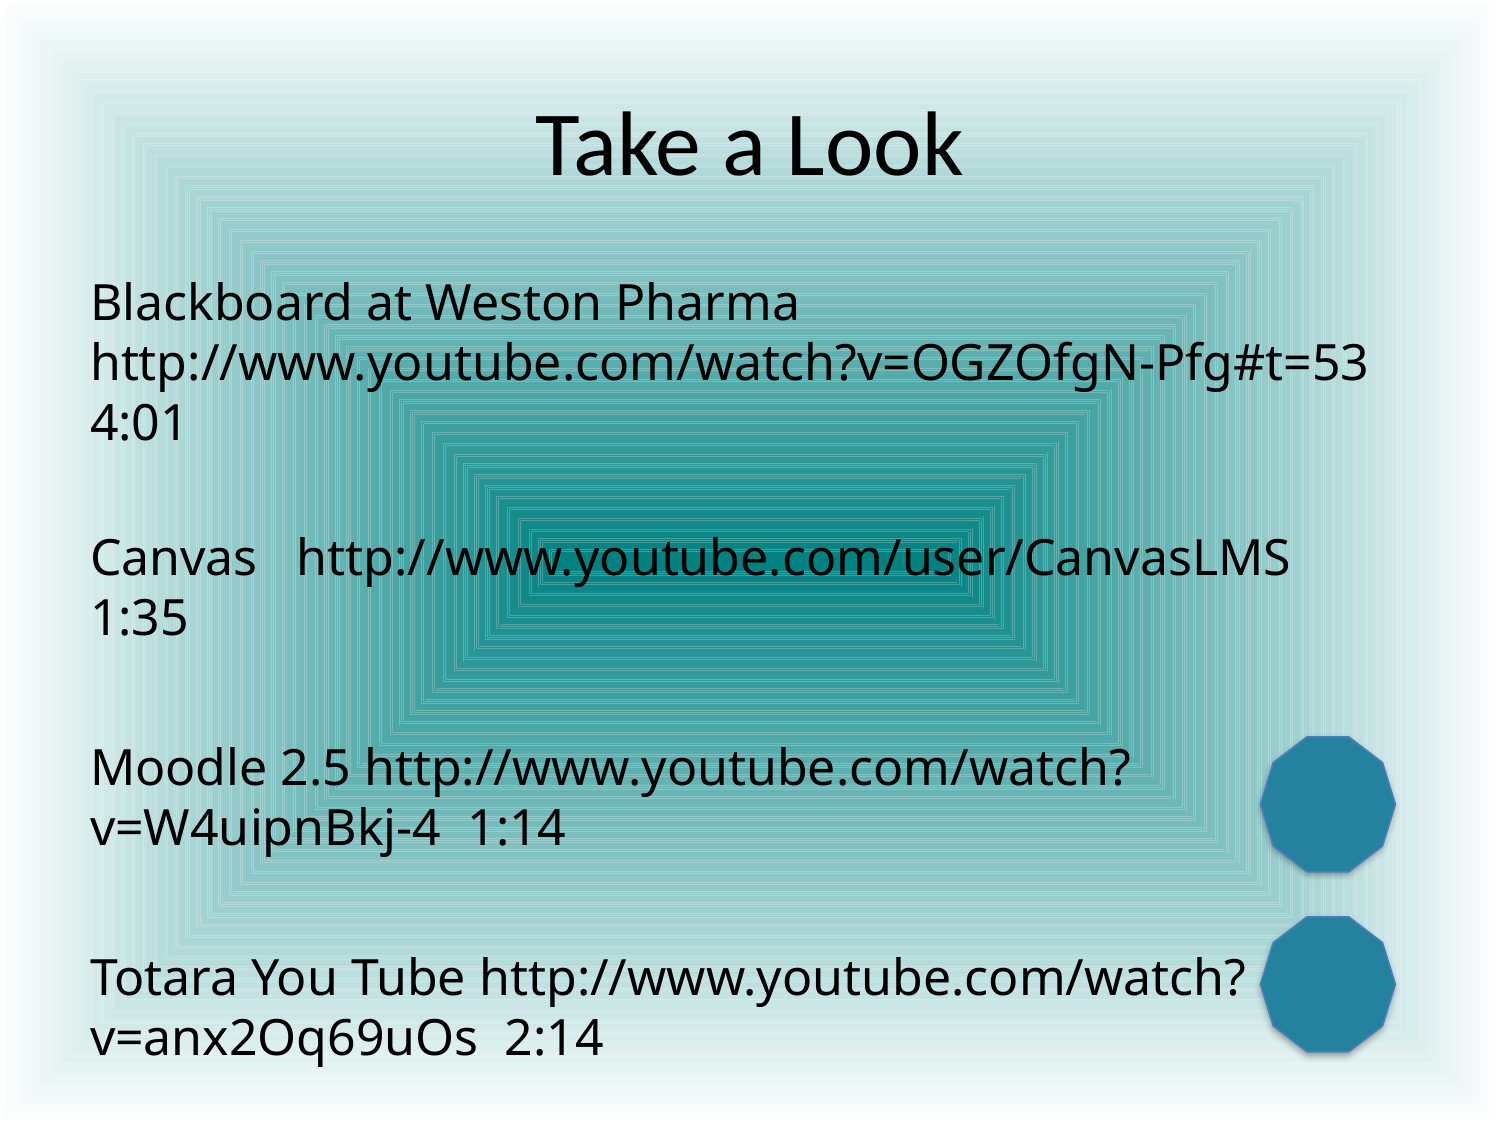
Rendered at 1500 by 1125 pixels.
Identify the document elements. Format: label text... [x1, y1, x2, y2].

title Take a Look [75, 45, 1425, 233]
list Blackboard at Weston Pharma http://www.youtube.com/watch?v=OGZOfgN-Pfg#t=53 4:01 Canvas http://www.youtube.com/user/CanvasLMS 1:35 Moodle 2.5 http://www.youtube.com/watch?v=W4uipnBkj-4 1:14 Totara You Tube http://www.youtube.com/watch?v=anx2Oq69uOs 2:14 [75, 262, 1425, 1005]
text_box [1259, 736, 1397, 873]
text_box [1259, 916, 1397, 1053]
